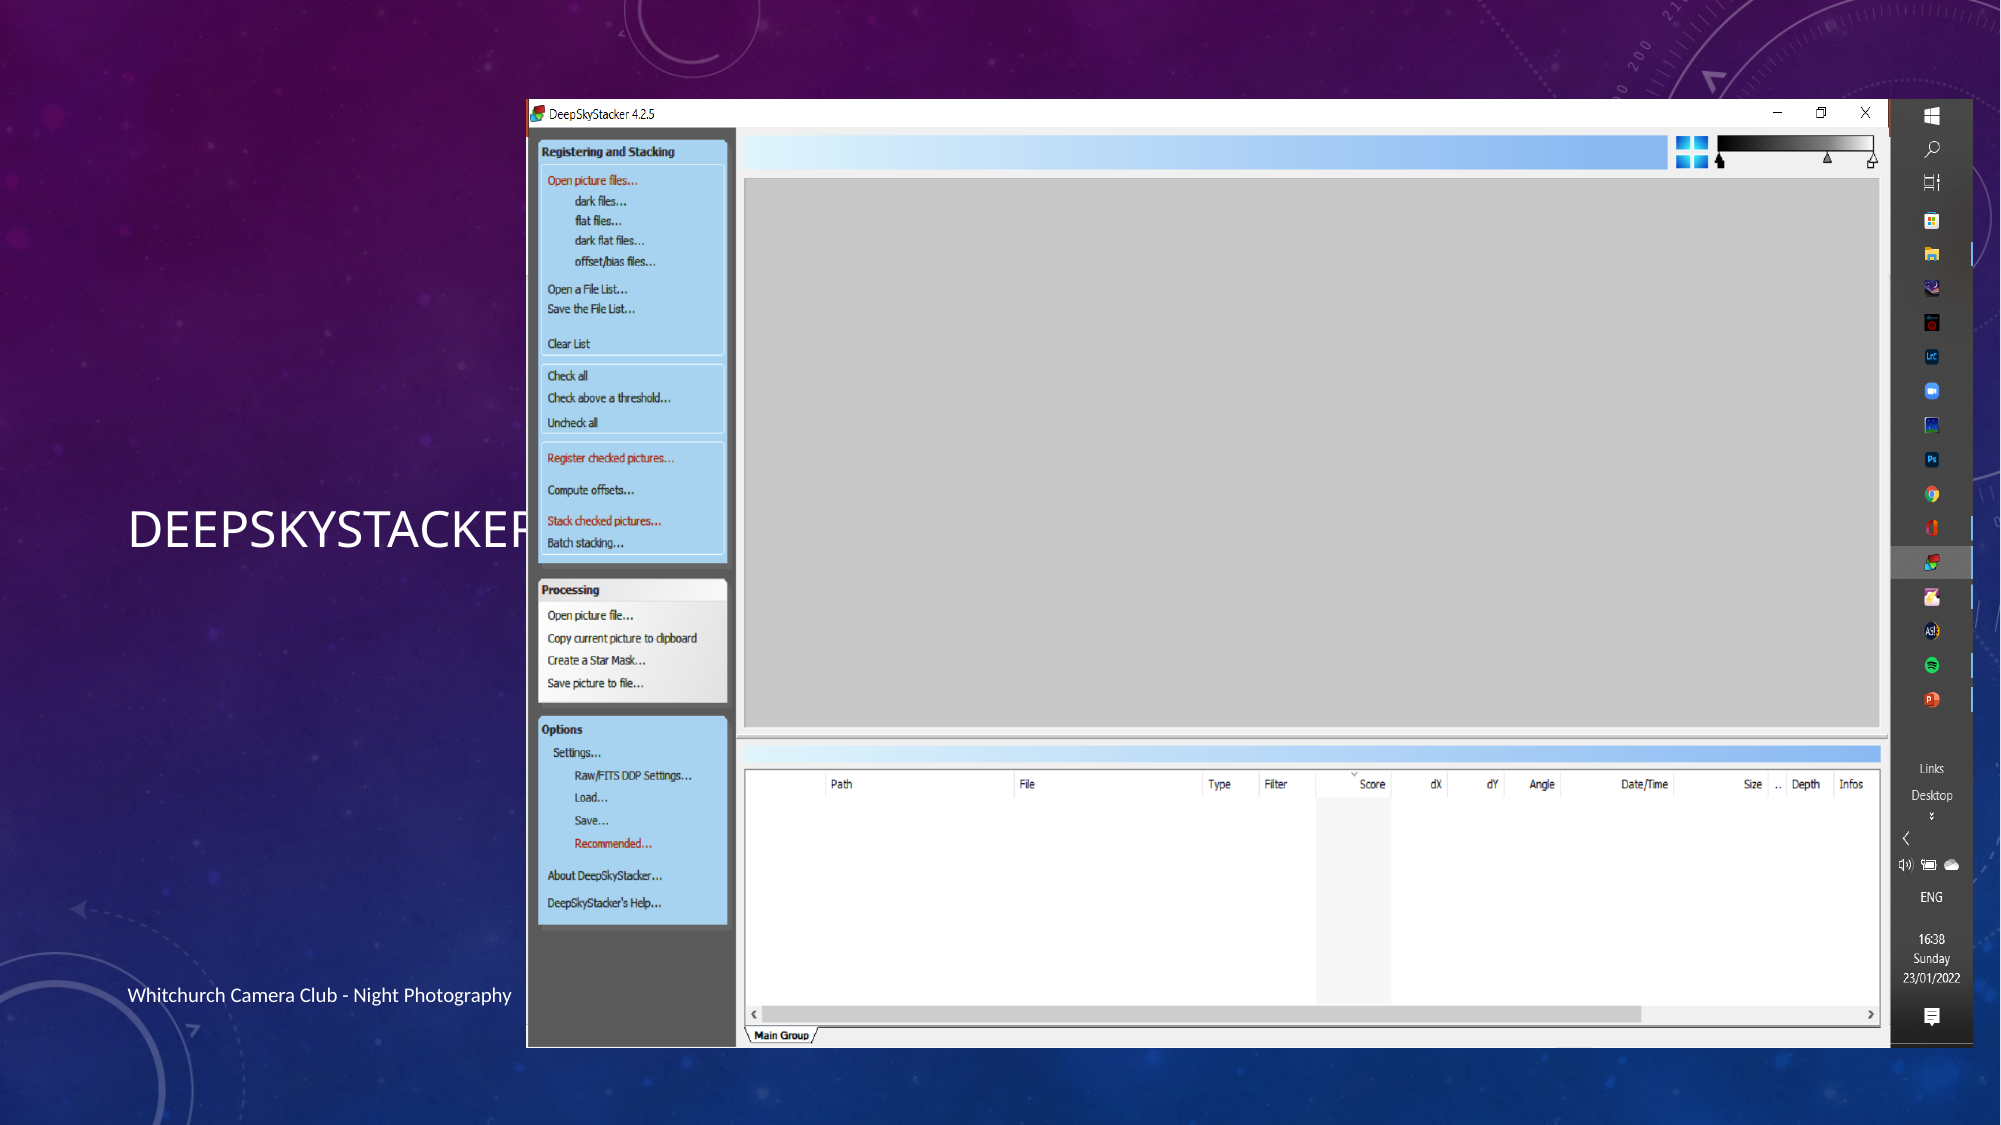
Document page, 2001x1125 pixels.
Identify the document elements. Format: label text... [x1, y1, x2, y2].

footer Whitchurch Camera Club - Night Photography [112, 963, 520, 1025]
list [526, 99, 1973, 1048]
title Deepskystacker [112, 373, 520, 566]
picture [0, 0, 2001, 1125]
